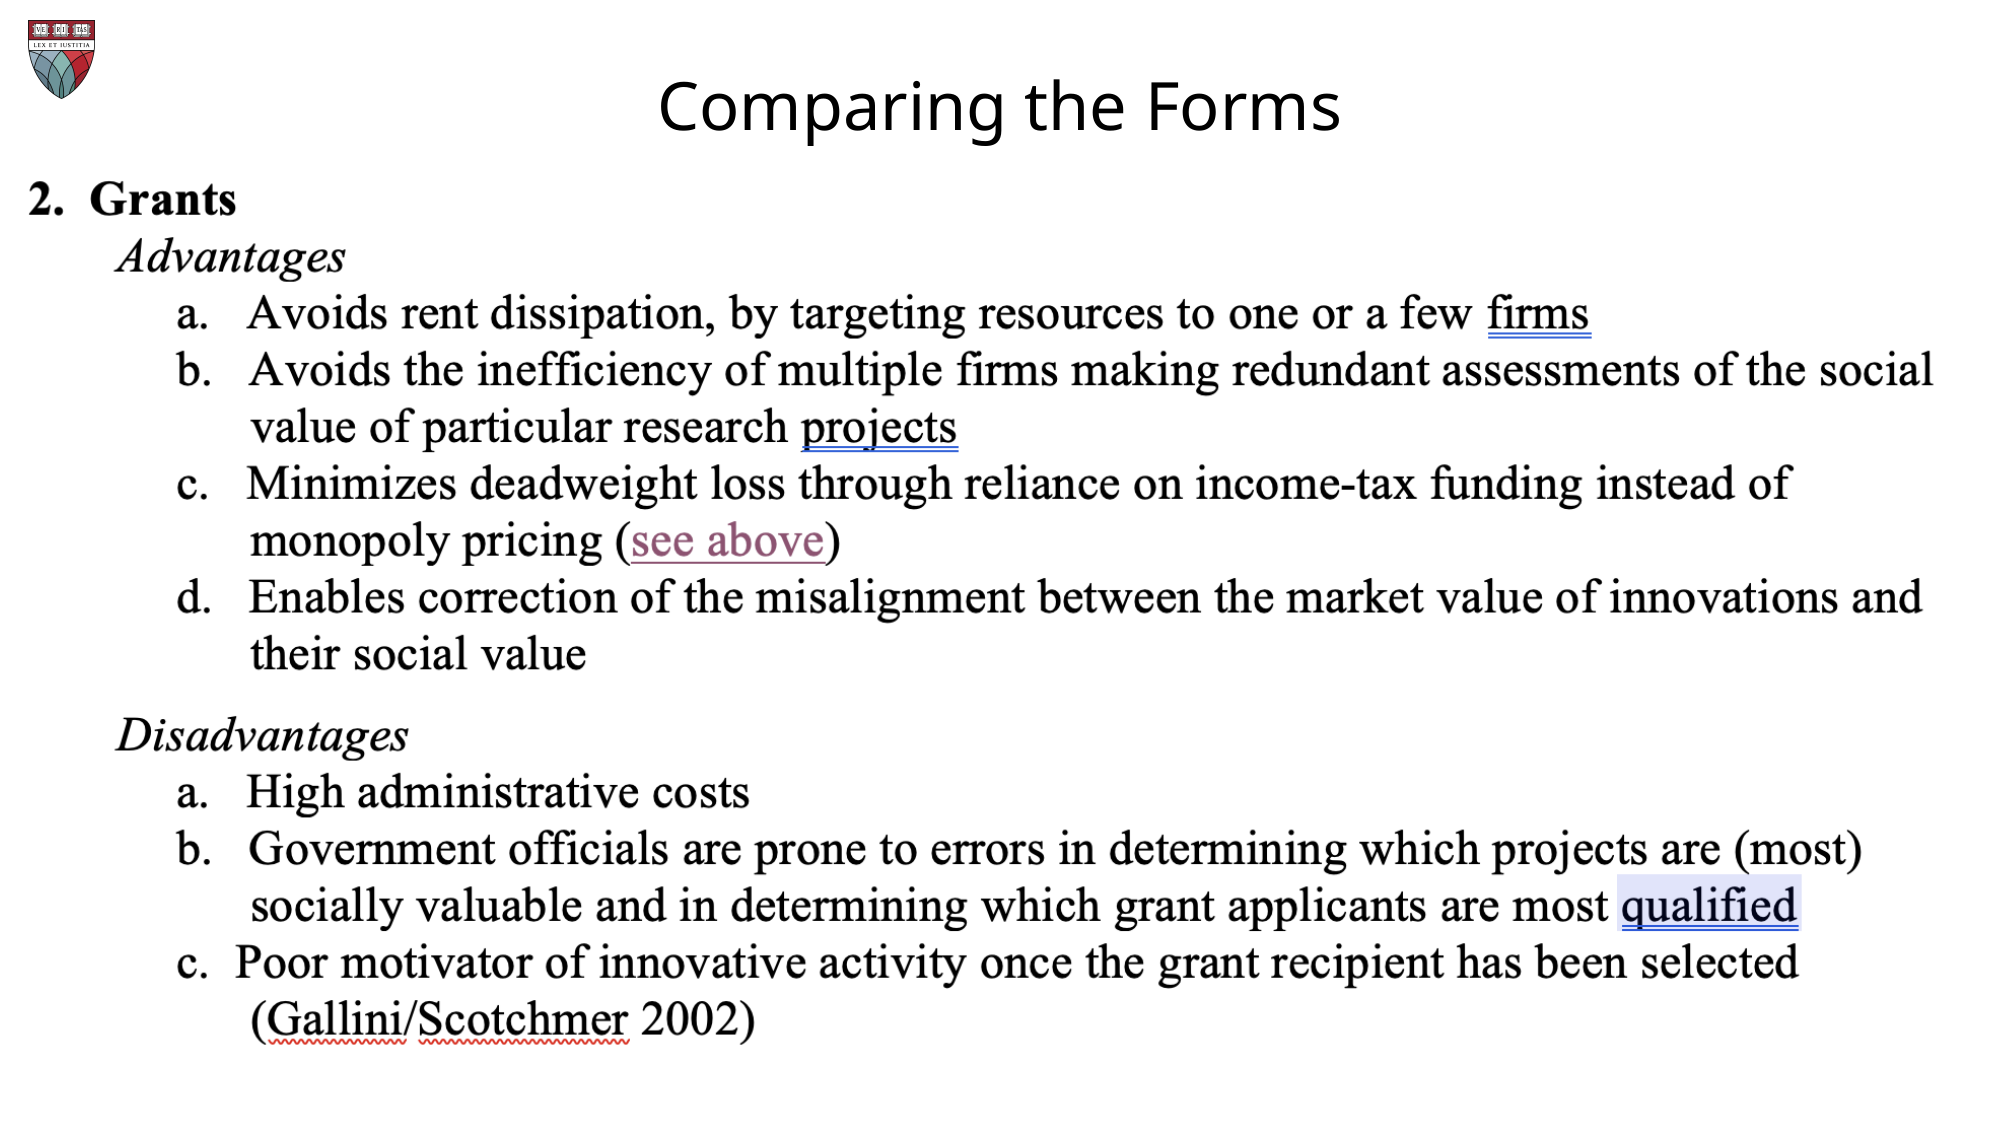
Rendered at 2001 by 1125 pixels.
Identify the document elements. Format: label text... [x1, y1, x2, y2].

picture [28, 20, 95, 99]
picture [12, 162, 1964, 1065]
title Comparing the Forms [137, 0, 1863, 162]
